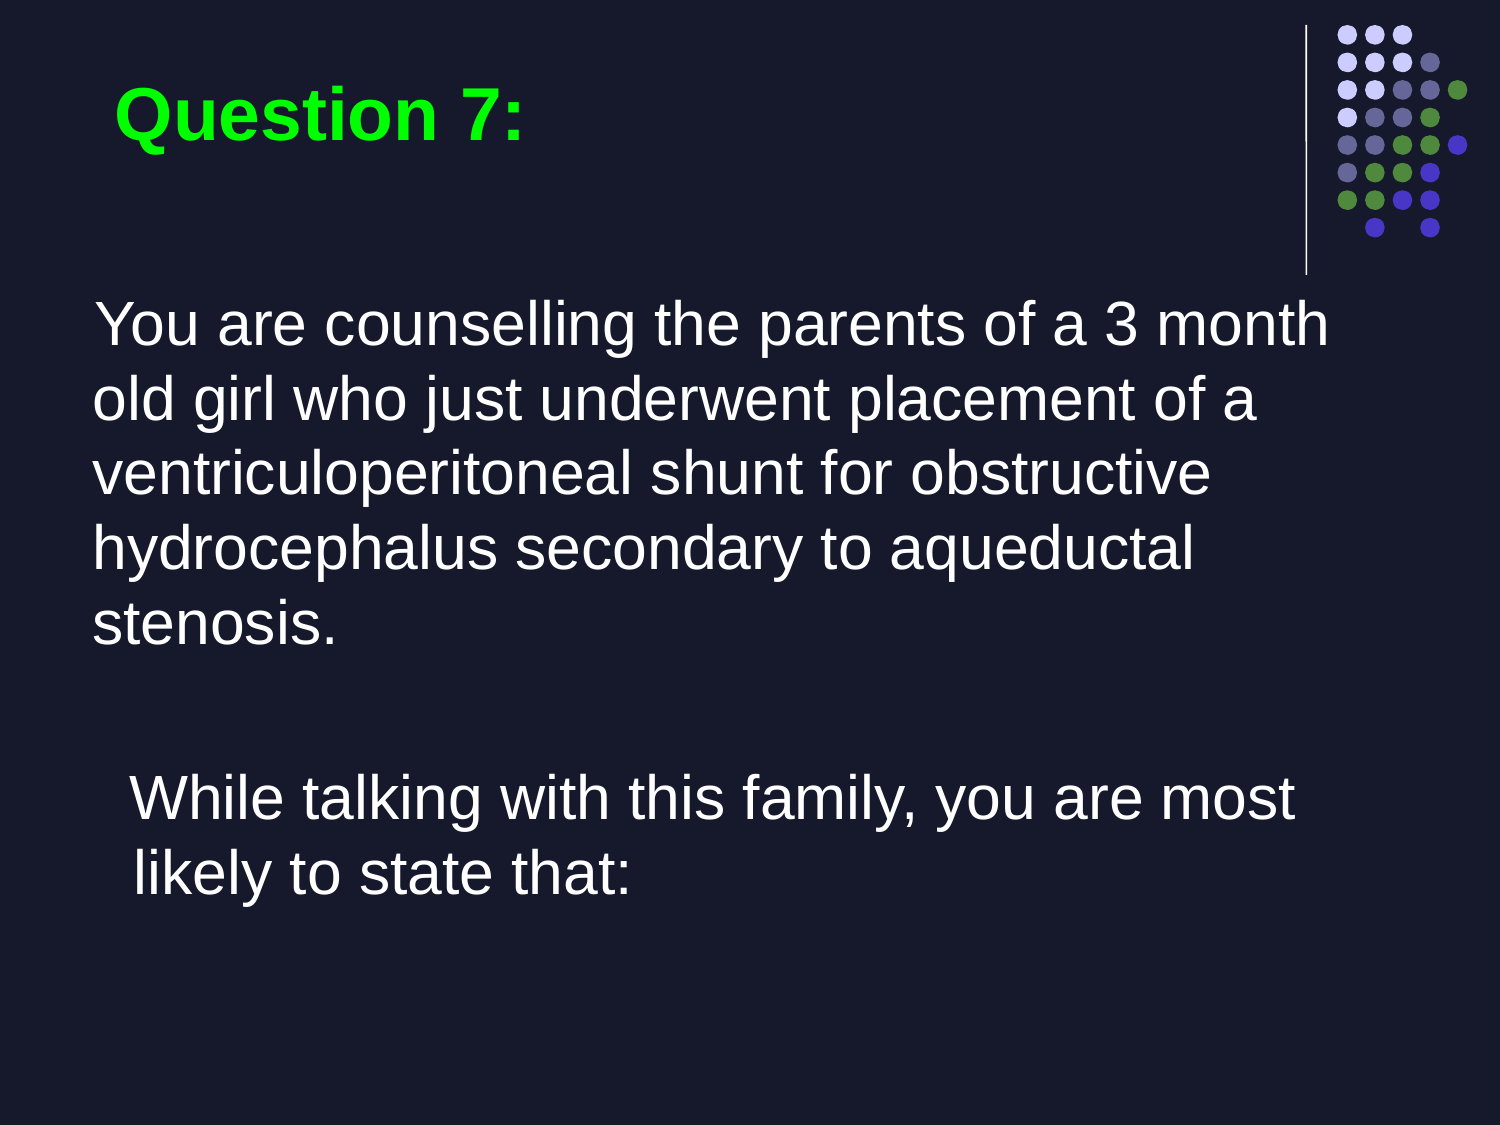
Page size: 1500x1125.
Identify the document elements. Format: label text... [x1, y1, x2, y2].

title Question 7: [99, 0, 1338, 163]
list You are counselling the parents of a 3 month old girl who just underwent placement of a ventriculoperitoneal shunt for obstructive hydrocephalus secondary to aqueductal stenosis. While talking with this family, you are most likely to state that: [62, 274, 1413, 999]
